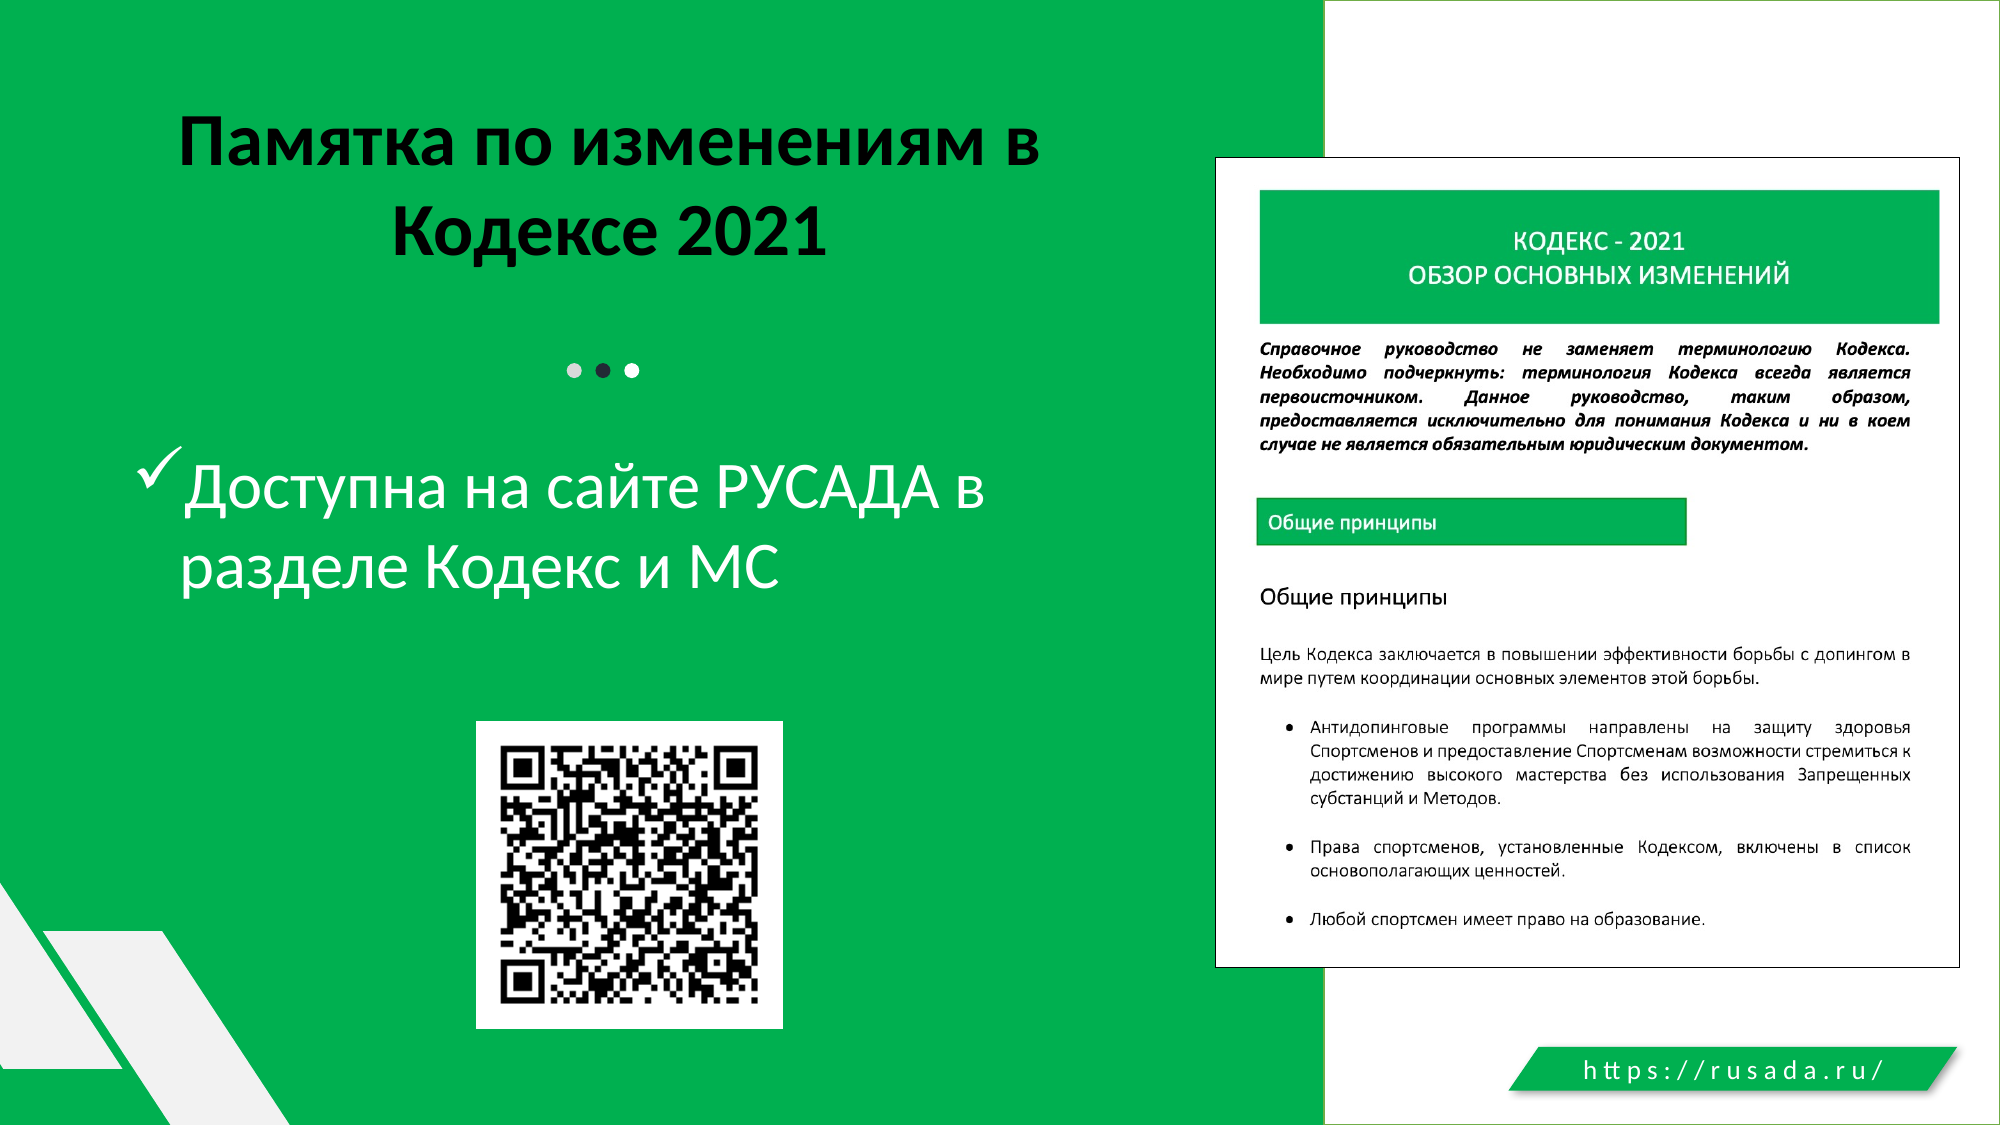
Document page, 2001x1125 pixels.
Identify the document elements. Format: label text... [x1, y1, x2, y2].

text_box [1323, 0, 2000, 1125]
picture [475, 721, 783, 1029]
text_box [566, 362, 640, 379]
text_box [1508, 1046, 1958, 1091]
text_box Доступна на сайте РУСАДА в разделе Кодекс и МС [124, 434, 1110, 609]
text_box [0, 874, 291, 1125]
text_box Памятка по изменениям в Кодексе 2021 [129, 82, 1092, 278]
picture [1215, 157, 1960, 968]
